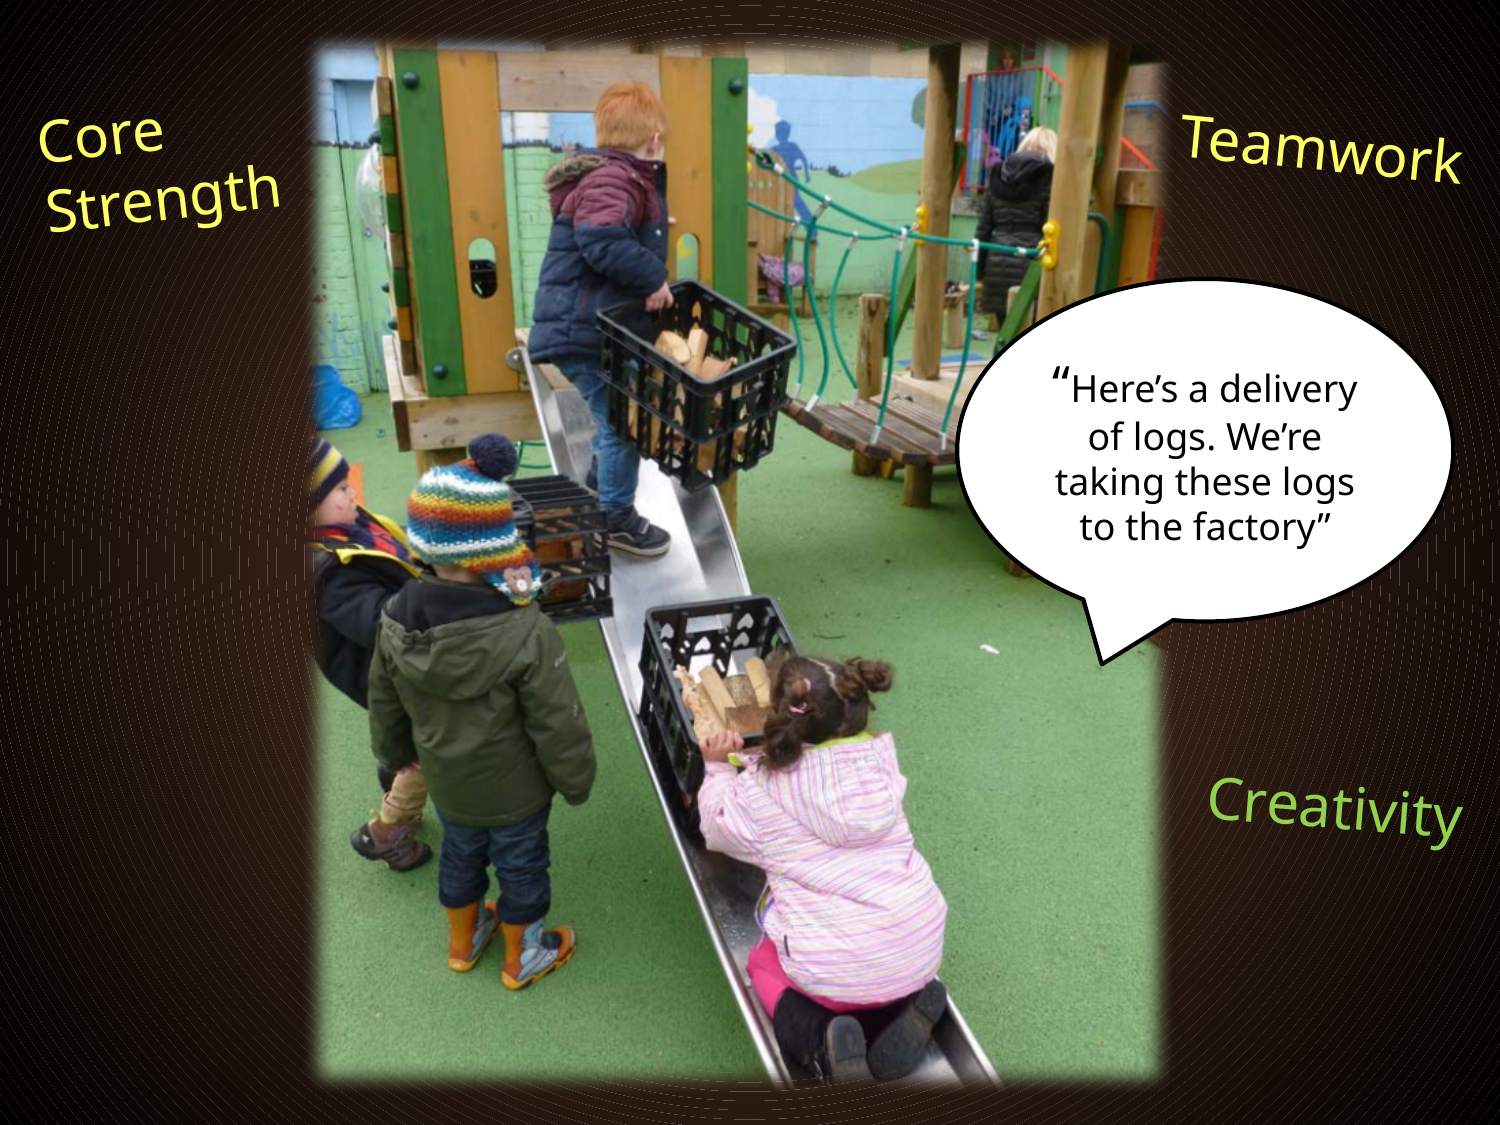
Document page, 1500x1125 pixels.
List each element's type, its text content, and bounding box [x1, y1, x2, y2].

text_box “Here’s a delivery of logs. We’re taking these logs to the factory” [1180, 276, 1456, 624]
picture [300, 30, 1176, 1096]
text_box Creativity [1189, 751, 1500, 861]
text_box Core Strength [17, 67, 295, 255]
text_box Teamwork [1180, 90, 1500, 207]
